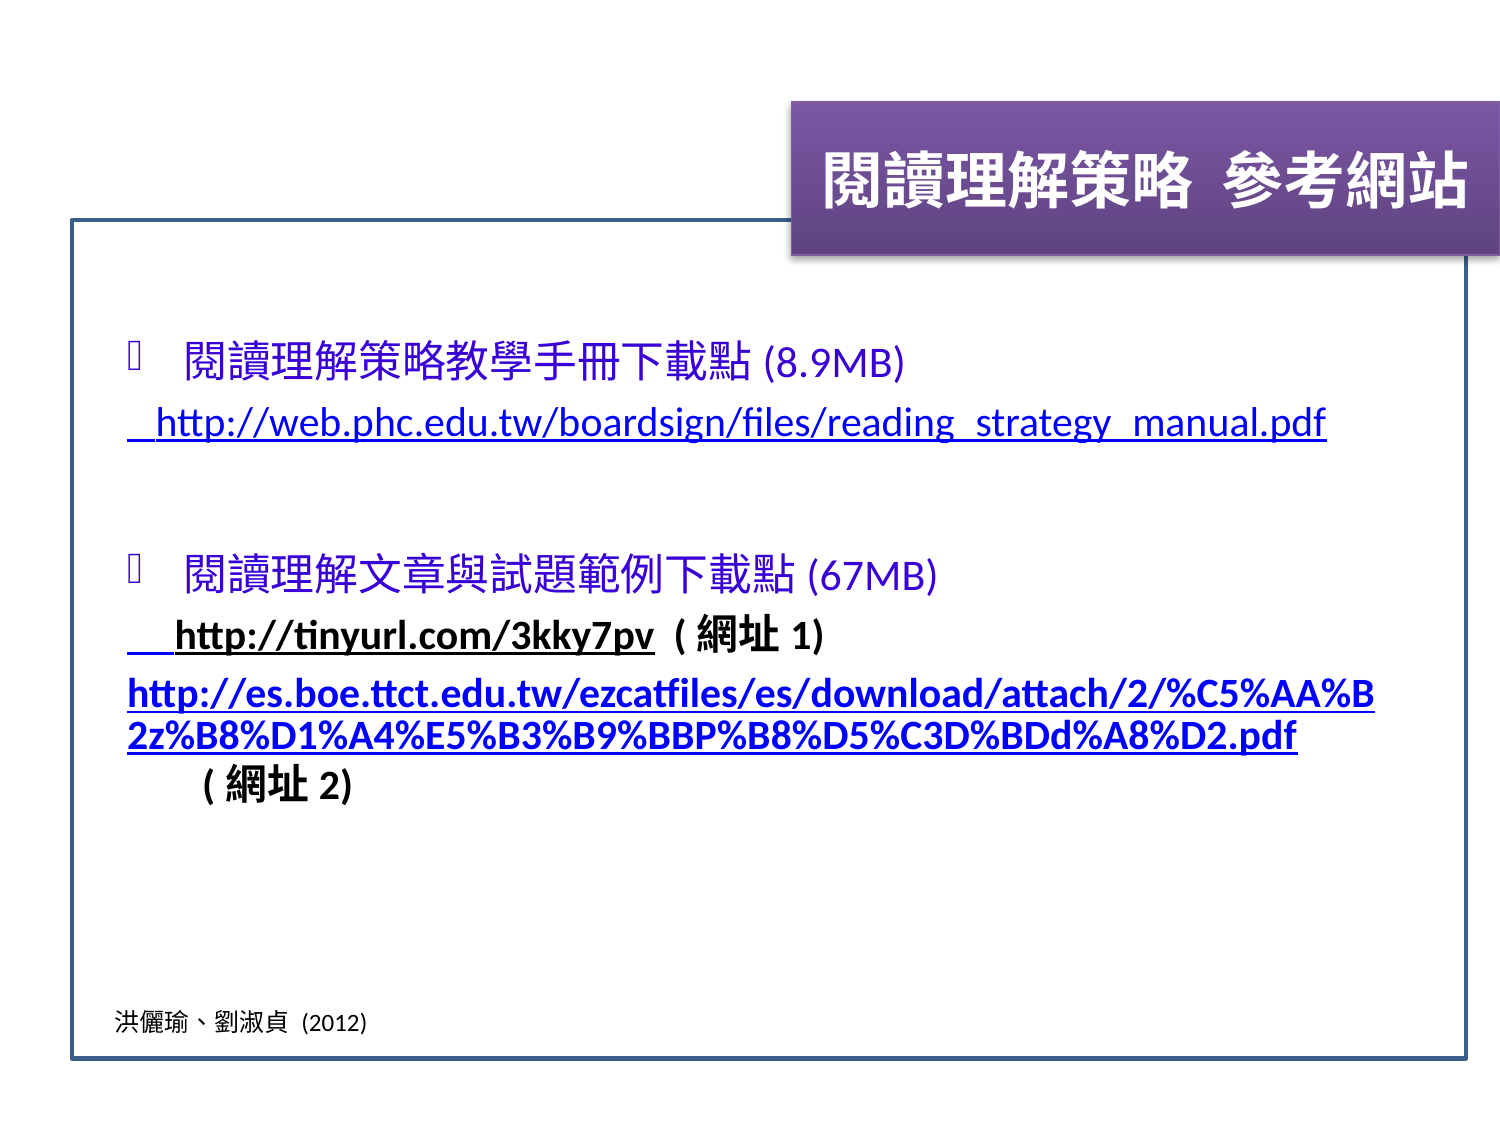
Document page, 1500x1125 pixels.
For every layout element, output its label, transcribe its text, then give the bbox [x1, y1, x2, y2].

text_box 閱讀理解策略 參考網站 [791, 101, 1500, 256]
text_box [70, 218, 1468, 1061]
text_box 洪儷瑜、劉淑貞 (2012) [100, 999, 443, 1045]
